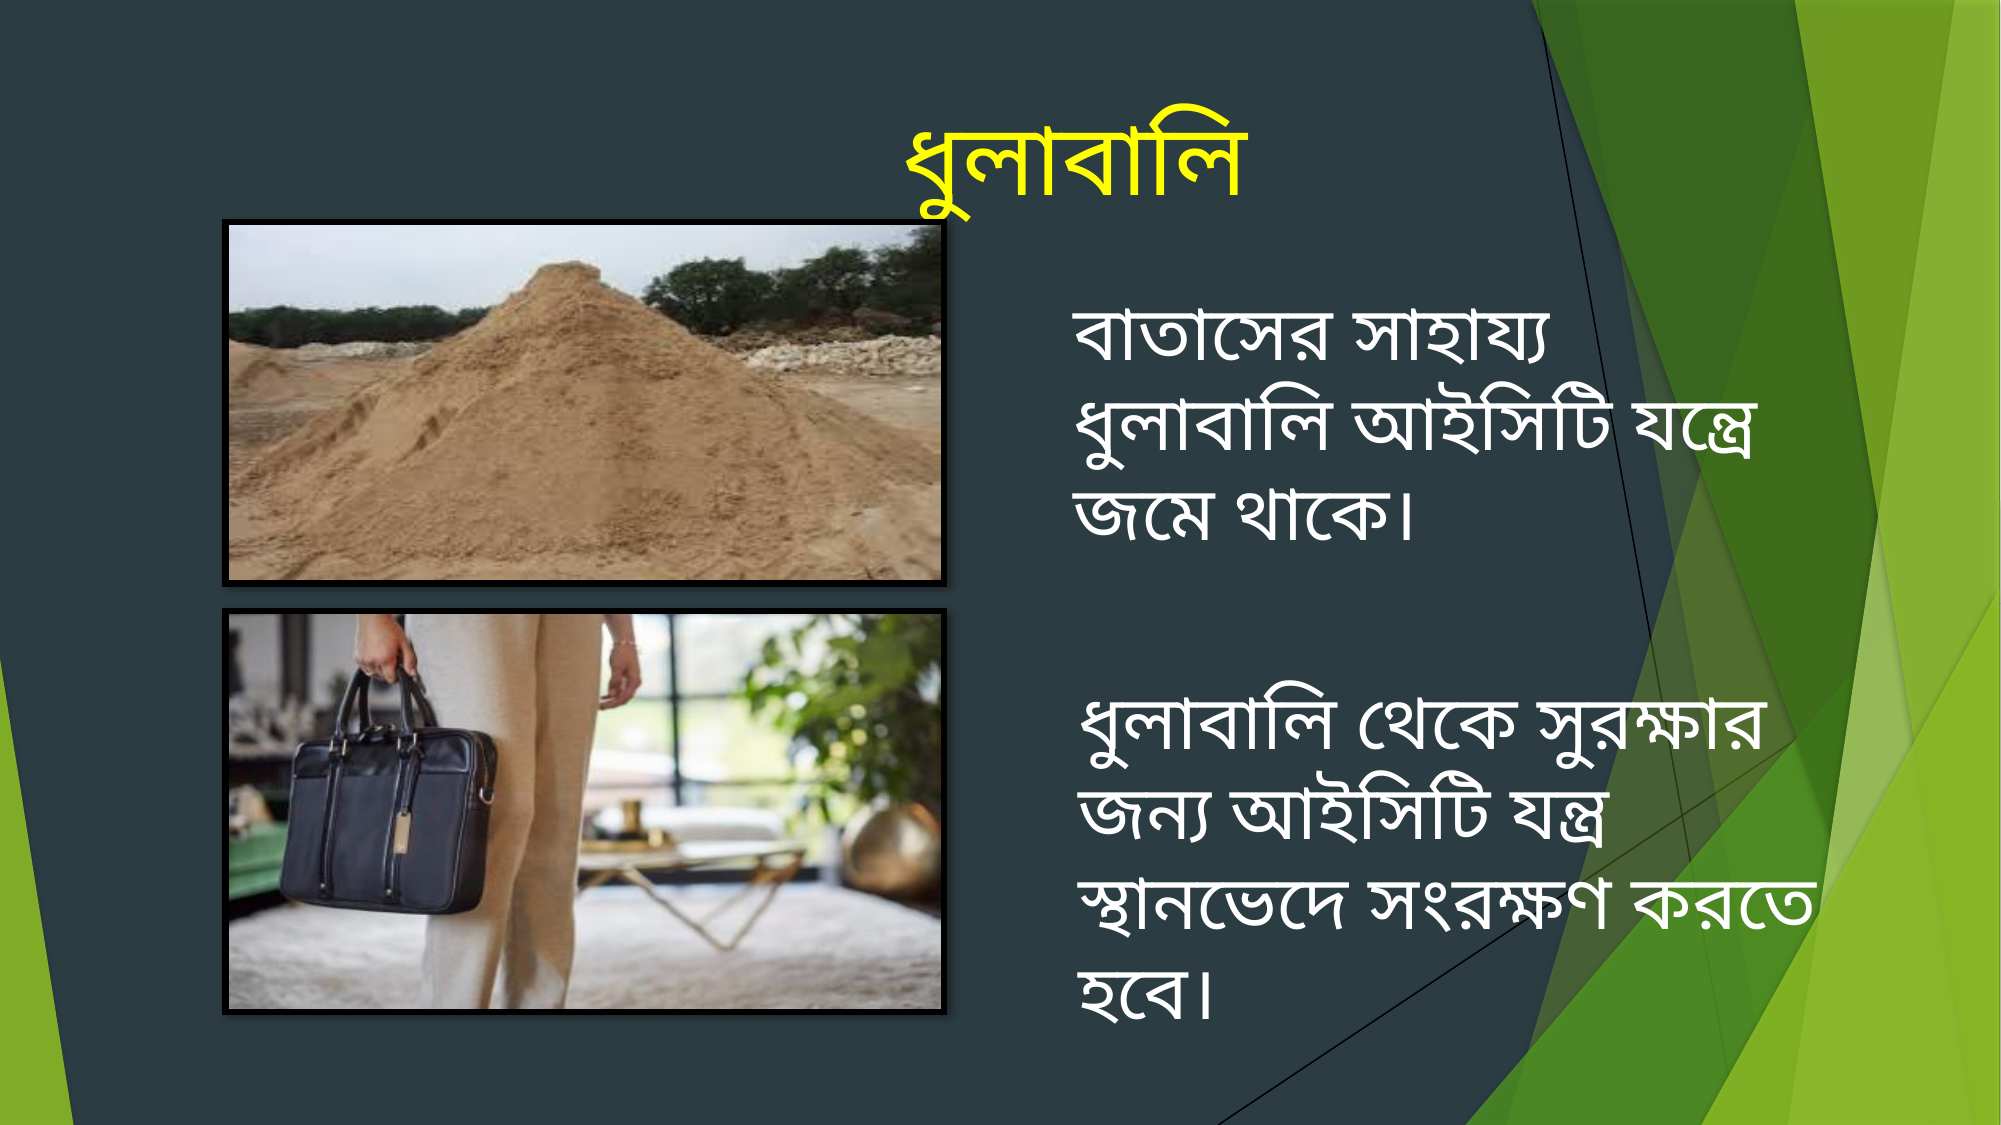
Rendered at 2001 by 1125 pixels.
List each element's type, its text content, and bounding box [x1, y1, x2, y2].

picture [228, 613, 942, 1010]
text_box ধুলাবালি থেকে সুরক্ষার জন্য আইসিটি যন্ত্র স্থানভেদে সংরক্ষণ করতে হবে। [1063, 667, 1876, 1043]
text_box ধুলাবালি [840, 88, 1310, 224]
picture [228, 224, 942, 581]
text_box বাতাসের সাহায্য ধুলাবালি আইসিটি যন্ত্রে জমে থাকে। [1059, 278, 1841, 563]
